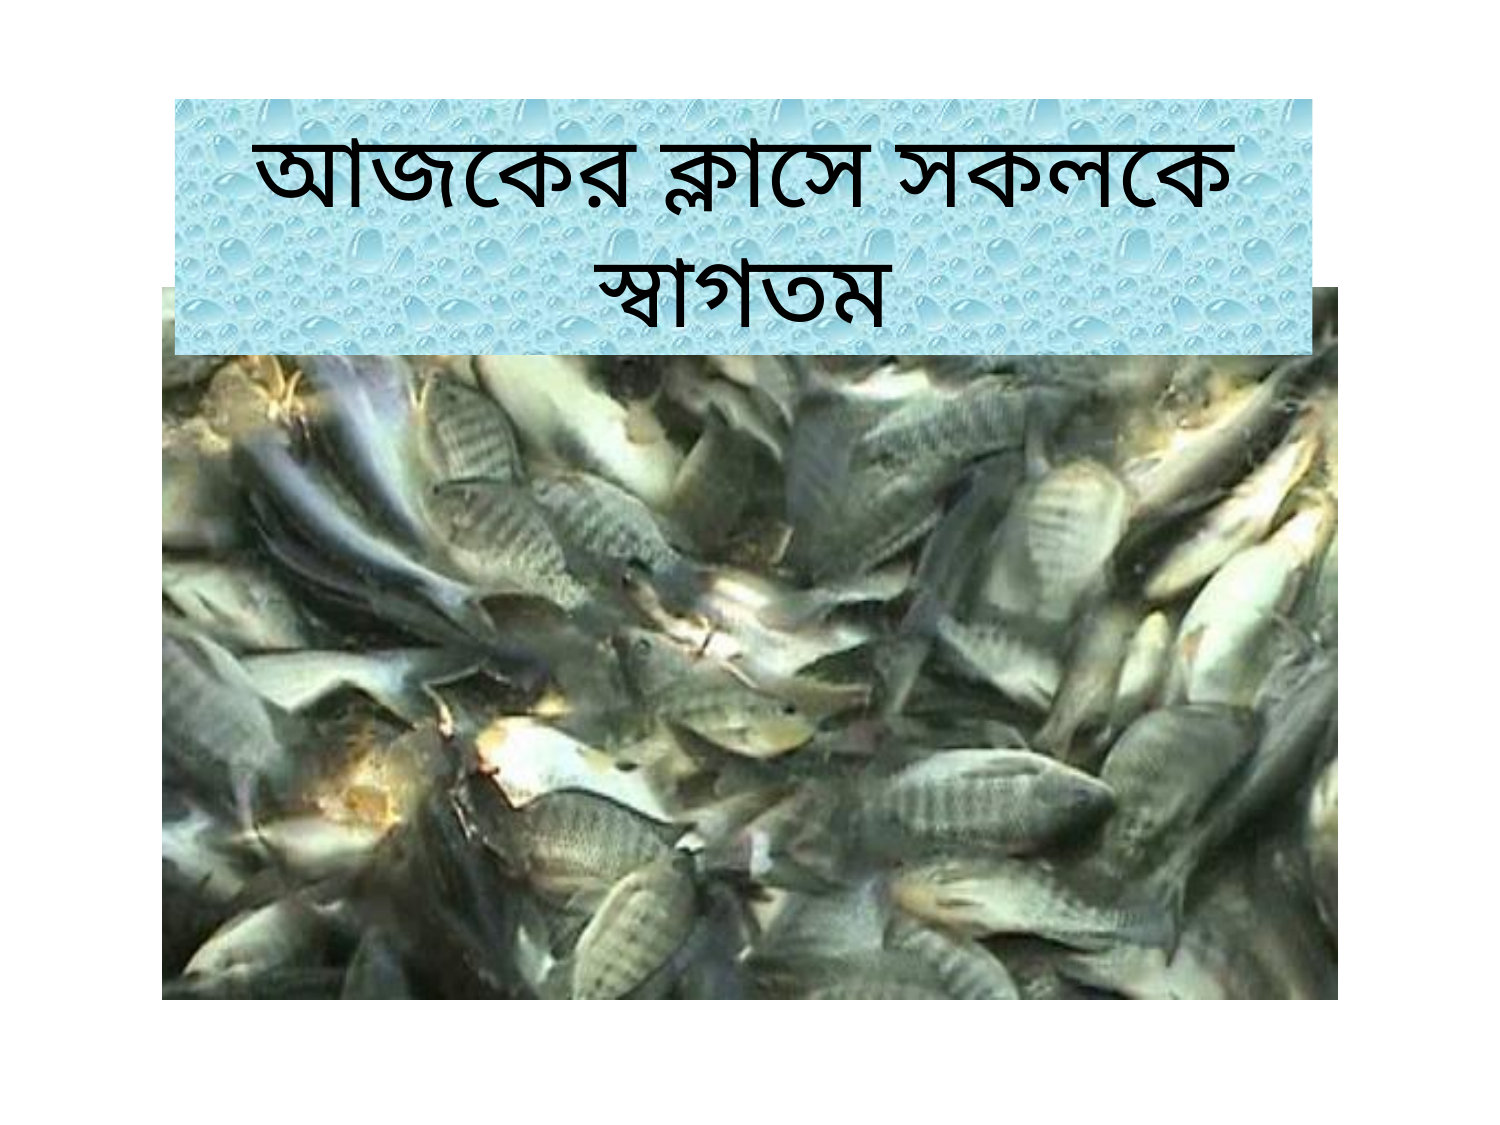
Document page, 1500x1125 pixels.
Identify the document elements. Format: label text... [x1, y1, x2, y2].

text_box আজকের ক্লাসে সকলকে স্বাগতম [174, 99, 1313, 285]
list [162, 287, 1338, 1001]
